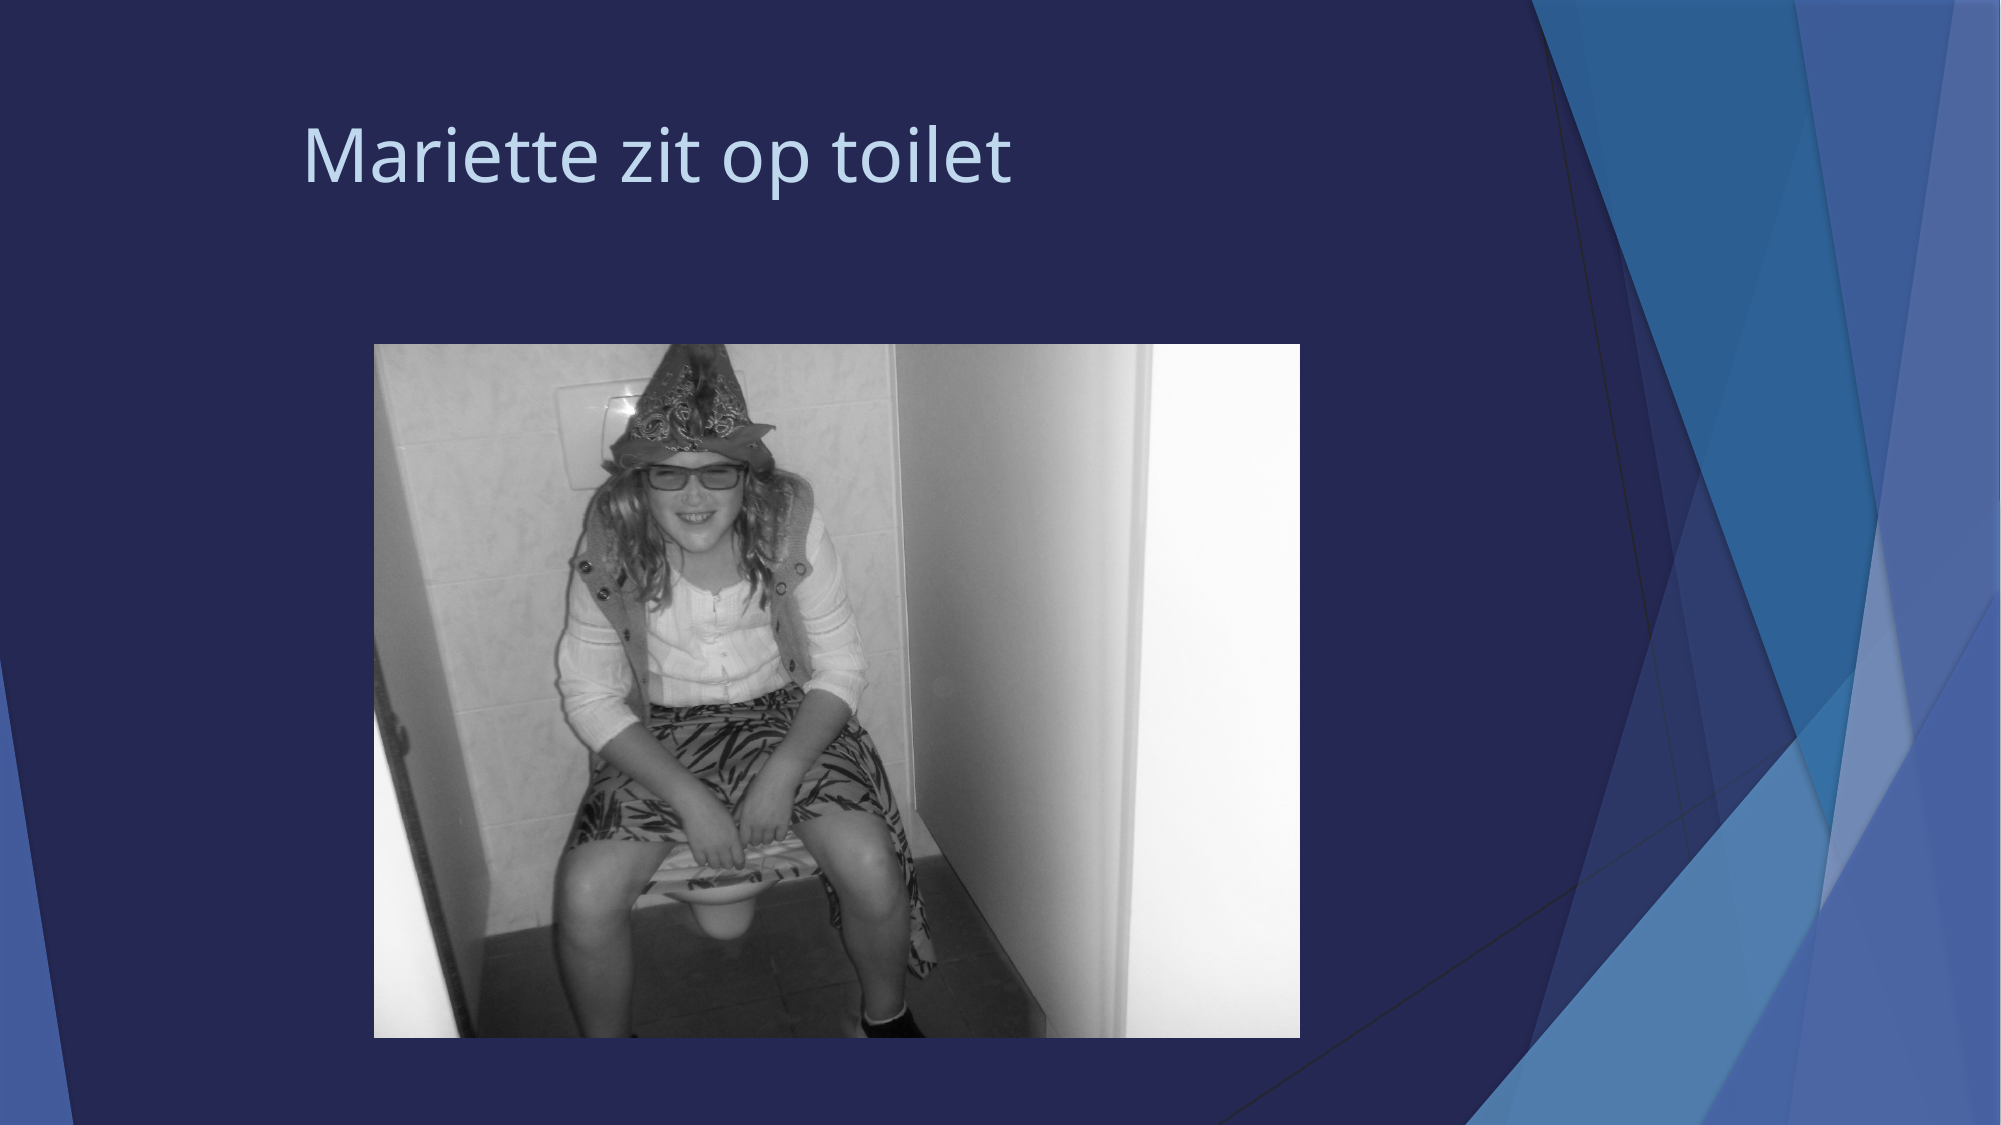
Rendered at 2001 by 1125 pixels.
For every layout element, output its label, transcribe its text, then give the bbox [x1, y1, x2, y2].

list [374, 343, 1300, 1039]
title Mariette zit op toilet [111, 99, 1522, 317]
